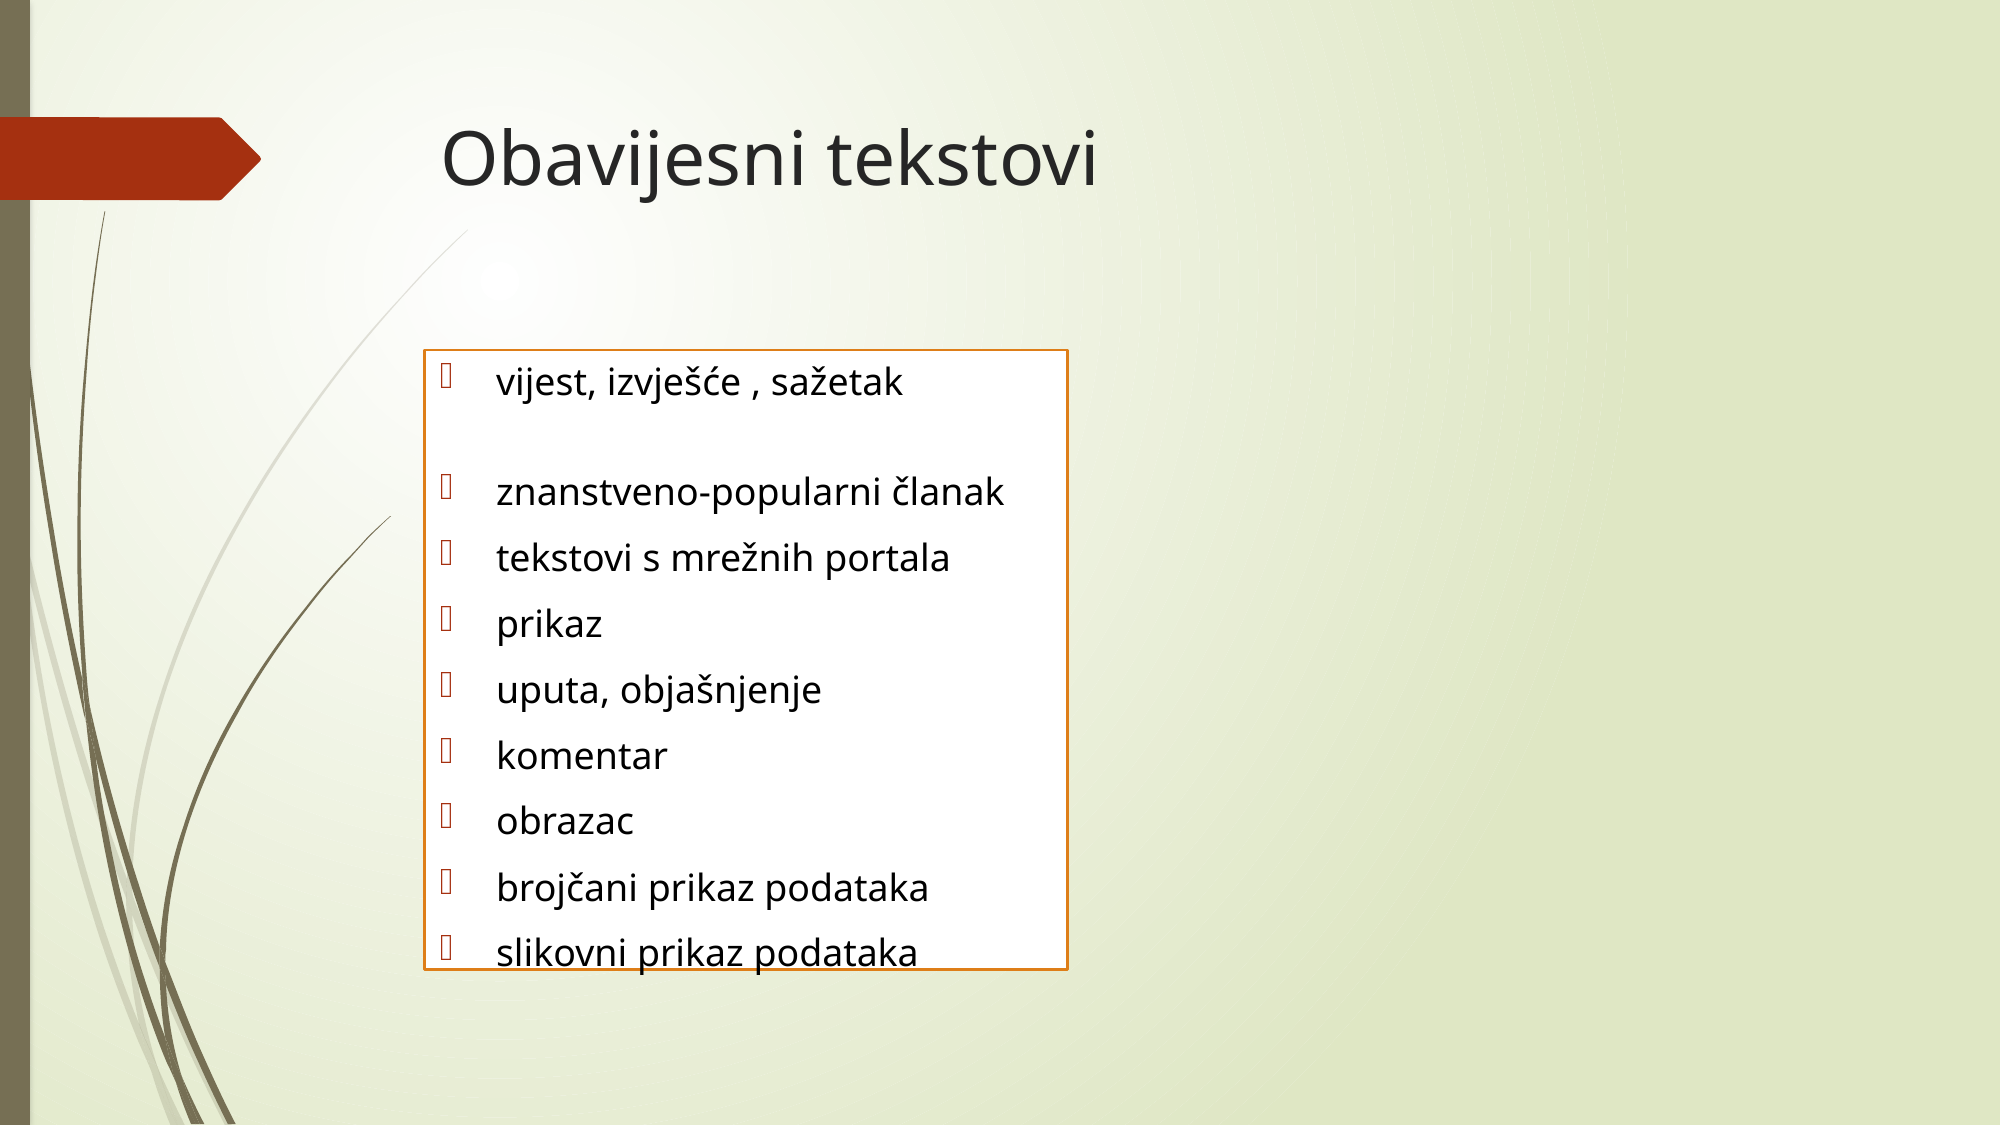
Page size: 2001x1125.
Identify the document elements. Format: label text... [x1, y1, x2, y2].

title Obavijesni tekstovi [425, 102, 1888, 313]
list vijest, izvješće , sažetak znanstveno-popularni članak tekstovi s mrežnih portala prikaz uputa, objašnjenje komentar obrazac brojčani prikaz podataka slikovni prikaz podataka [423, 349, 1069, 971]
